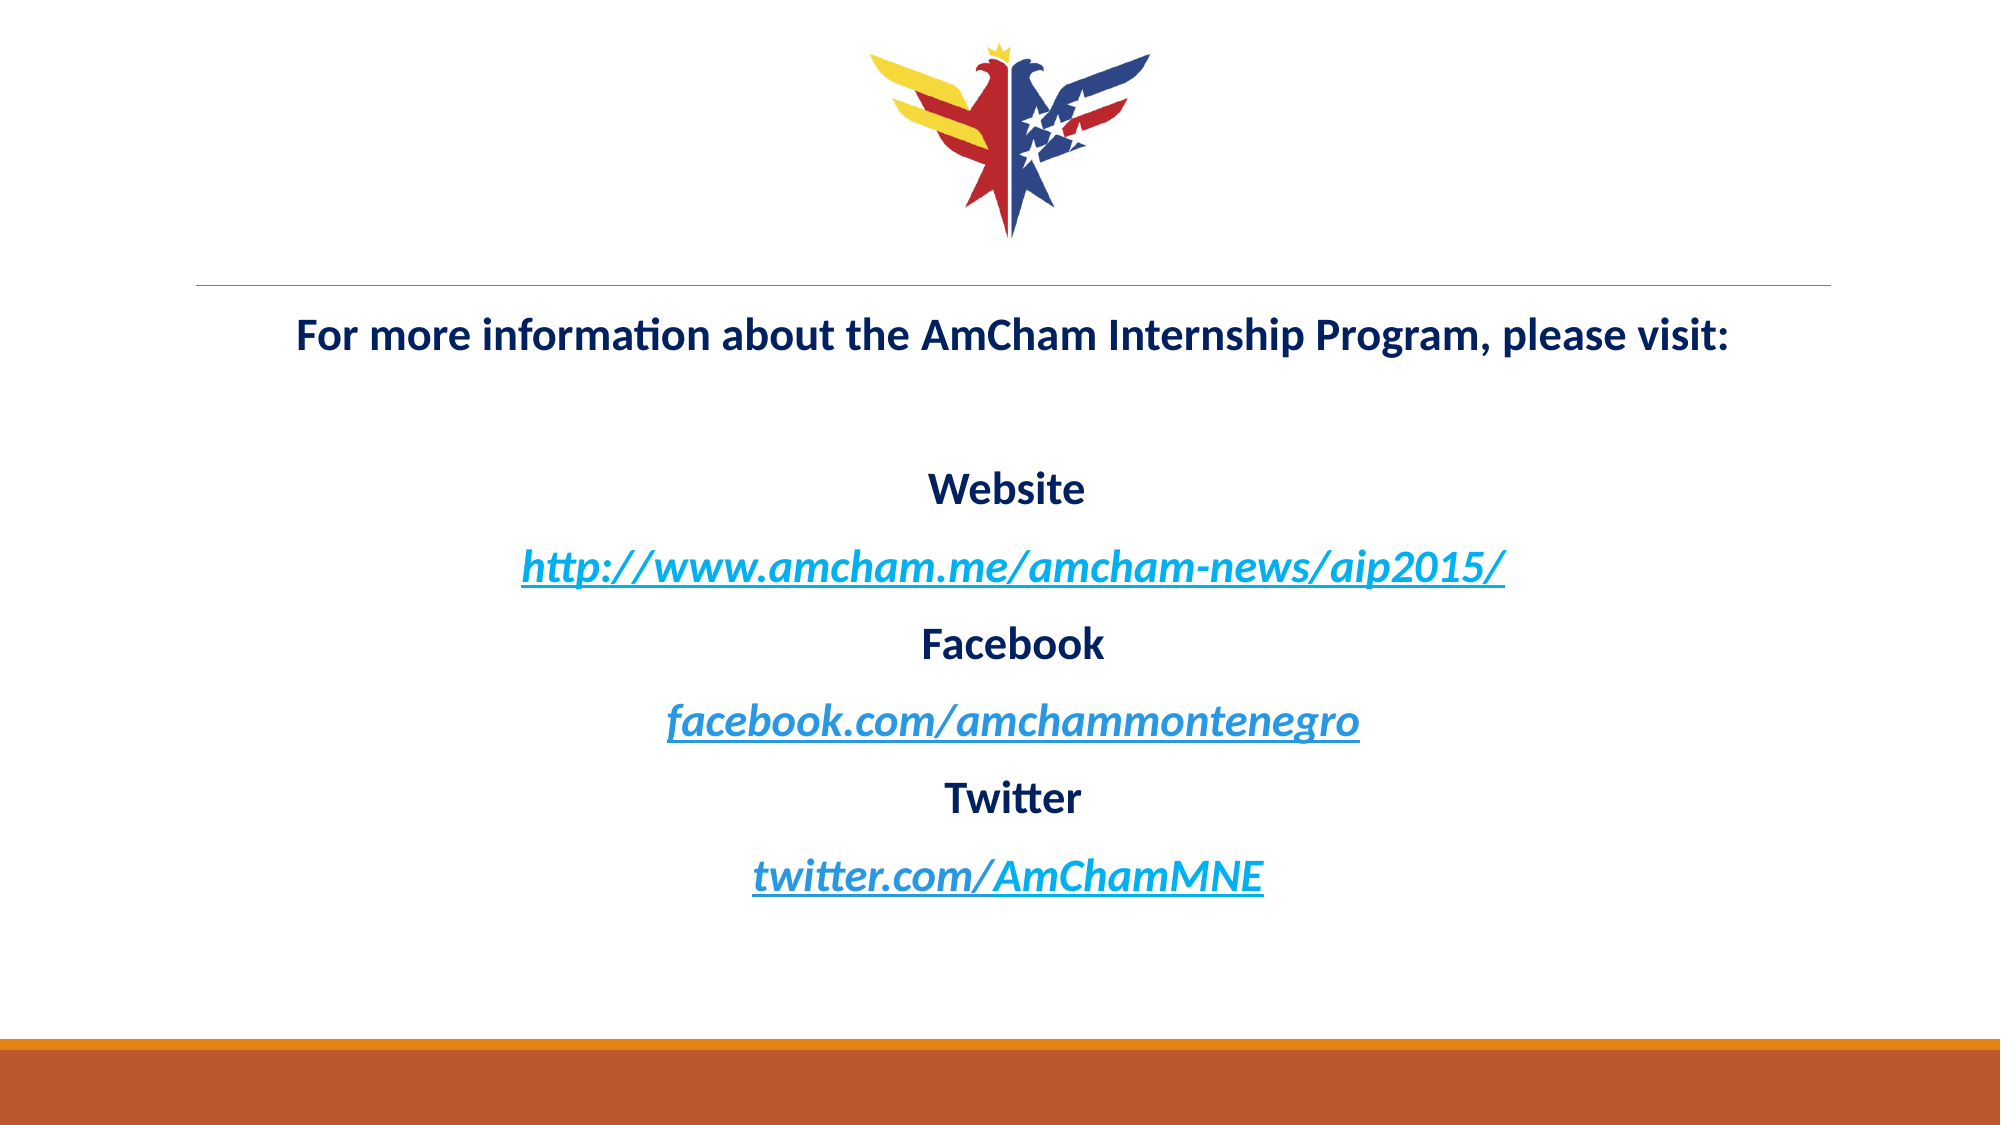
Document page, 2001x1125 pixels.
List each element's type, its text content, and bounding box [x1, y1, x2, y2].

list For more information about the AmCham Internship Program, please visit: Website http://www.amcham.me/amcham-news/aip2015/ Facebook facebook.com/amchammontenegro Twitter twitter.com/AmChamMNE [180, 302, 1830, 914]
picture [849, 21, 1161, 249]
